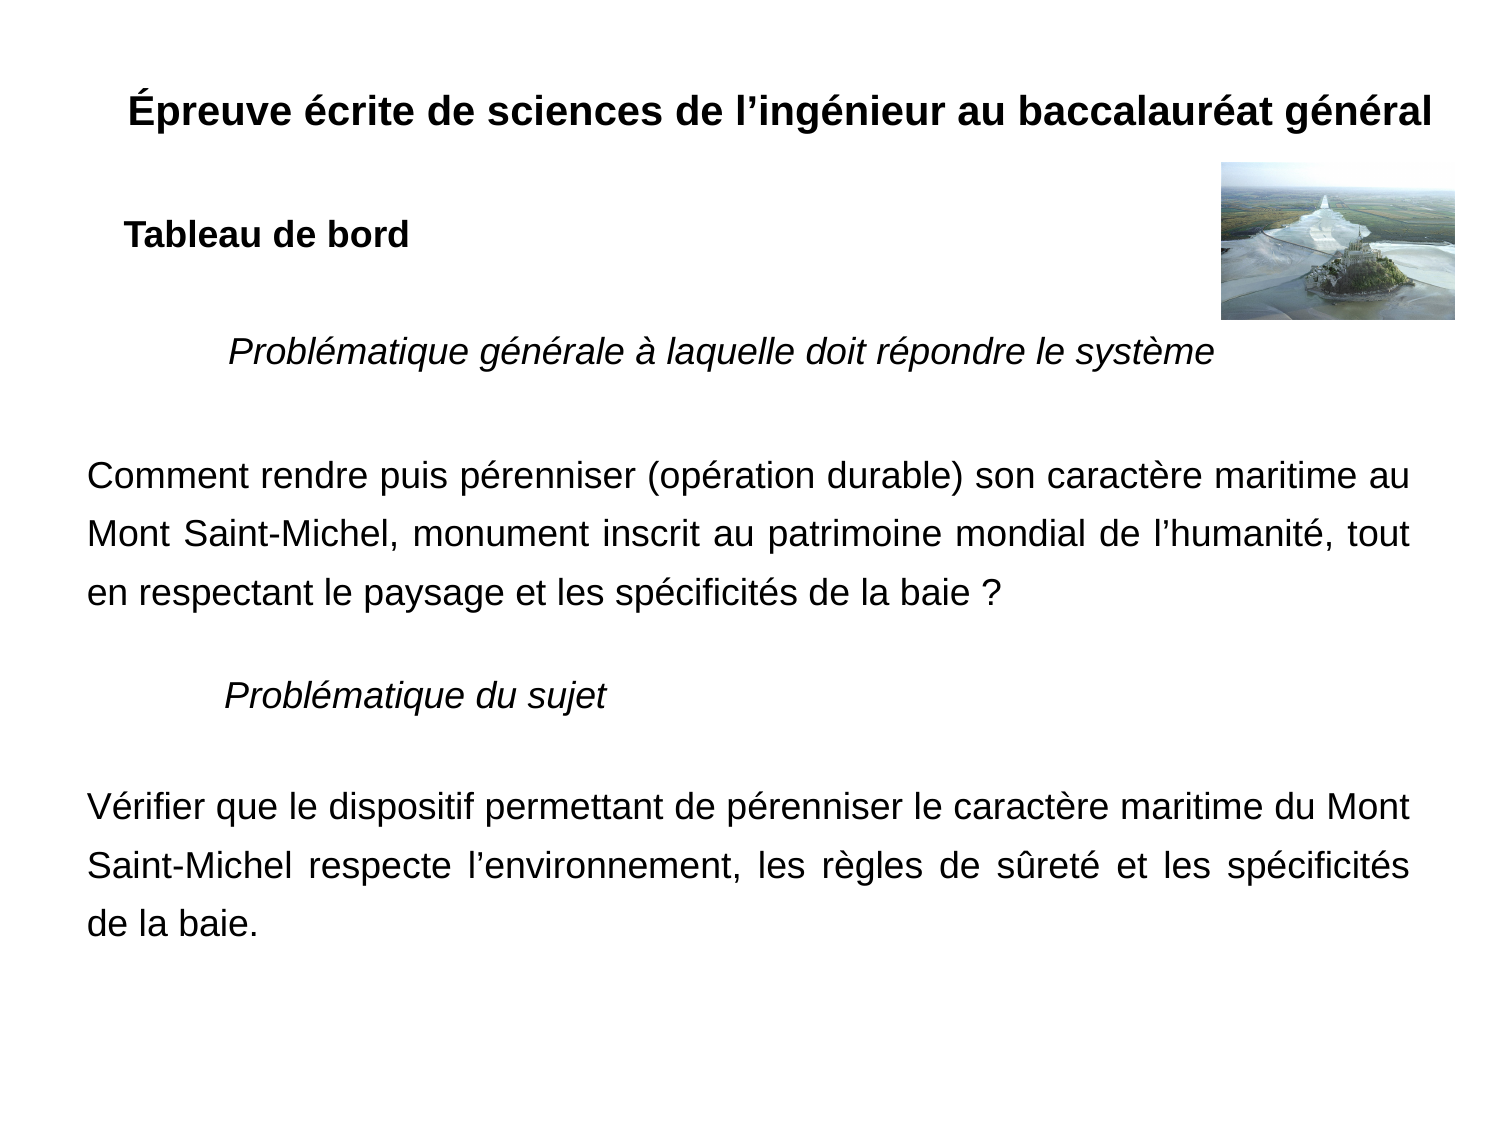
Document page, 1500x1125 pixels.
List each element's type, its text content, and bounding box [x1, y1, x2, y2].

text_box Épreuve écrite de sciences de l’ingénieur au baccalauréat général [112, 76, 1449, 142]
text_box Tableau de bord [108, 202, 426, 263]
picture [1220, 162, 1455, 320]
text_box Problématique générale à laquelle doit répondre le système [213, 319, 1231, 380]
text_box Vérifier que le dispositif permettant de pérenniser le caractère maritime du Mont Saint-Michel respecte l’environnement, les règles de sûreté et les spécificités de la baie. [72, 761, 1426, 952]
text_box Comment rendre puis pérenniser (opération durable) son caractère maritime au Mont Saint-Michel, monument inscrit au patrimoine mondial de l’humanité, tout en respectant le paysage et les spécificités de la baie ? [72, 429, 1426, 620]
text_box Problématique du sujet [209, 664, 622, 724]
